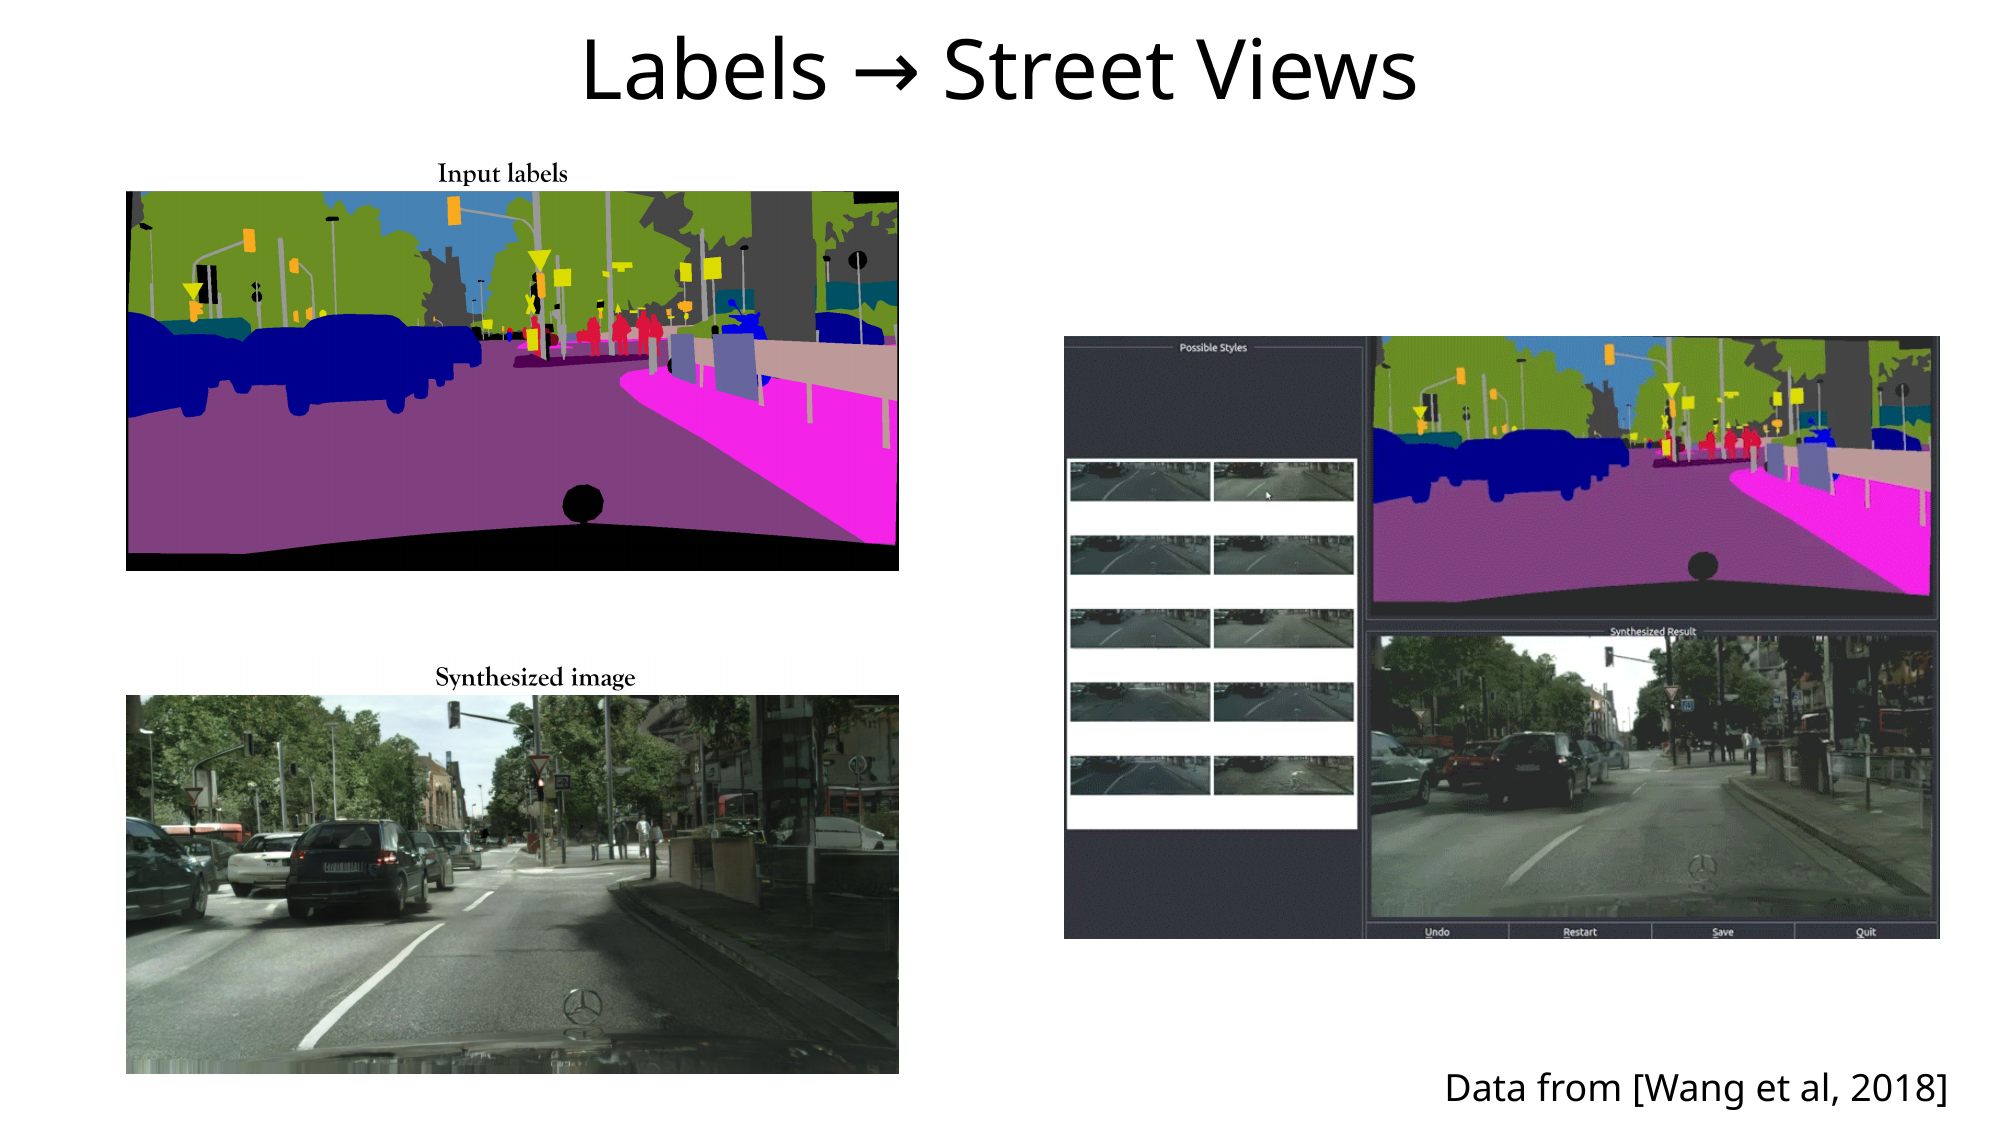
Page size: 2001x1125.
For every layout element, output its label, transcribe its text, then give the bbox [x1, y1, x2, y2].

picture [126, 651, 899, 1074]
picture [126, 146, 899, 571]
picture [1064, 336, 1940, 939]
text_box Labels → Street Views [574, 10, 1426, 122]
text_box Data from [Wang et al, 2018] [1438, 1058, 1955, 1115]
